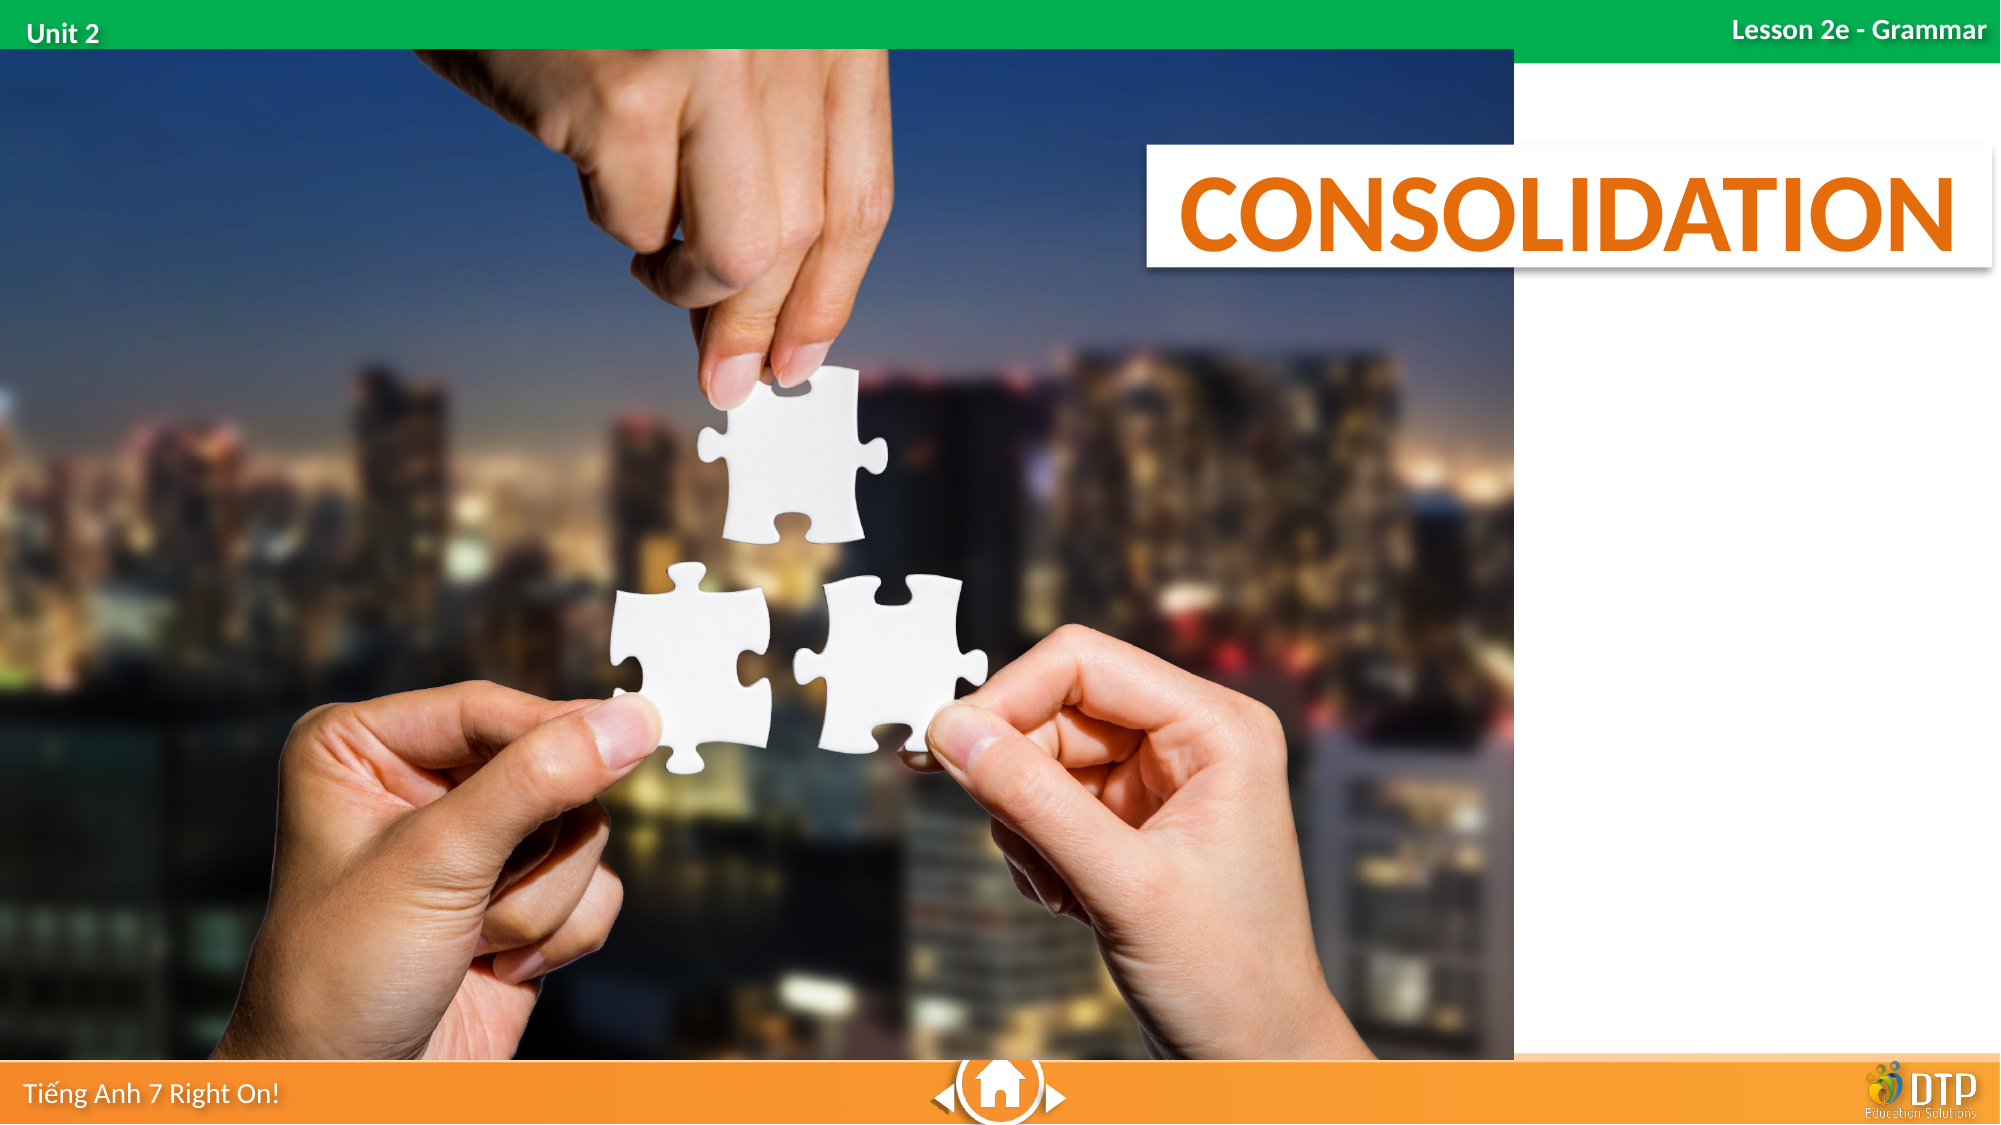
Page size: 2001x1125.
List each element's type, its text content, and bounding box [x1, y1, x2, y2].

picture [0, 49, 2000, 1125]
text_box CONSOLIDATION [1518, 144, 1993, 268]
